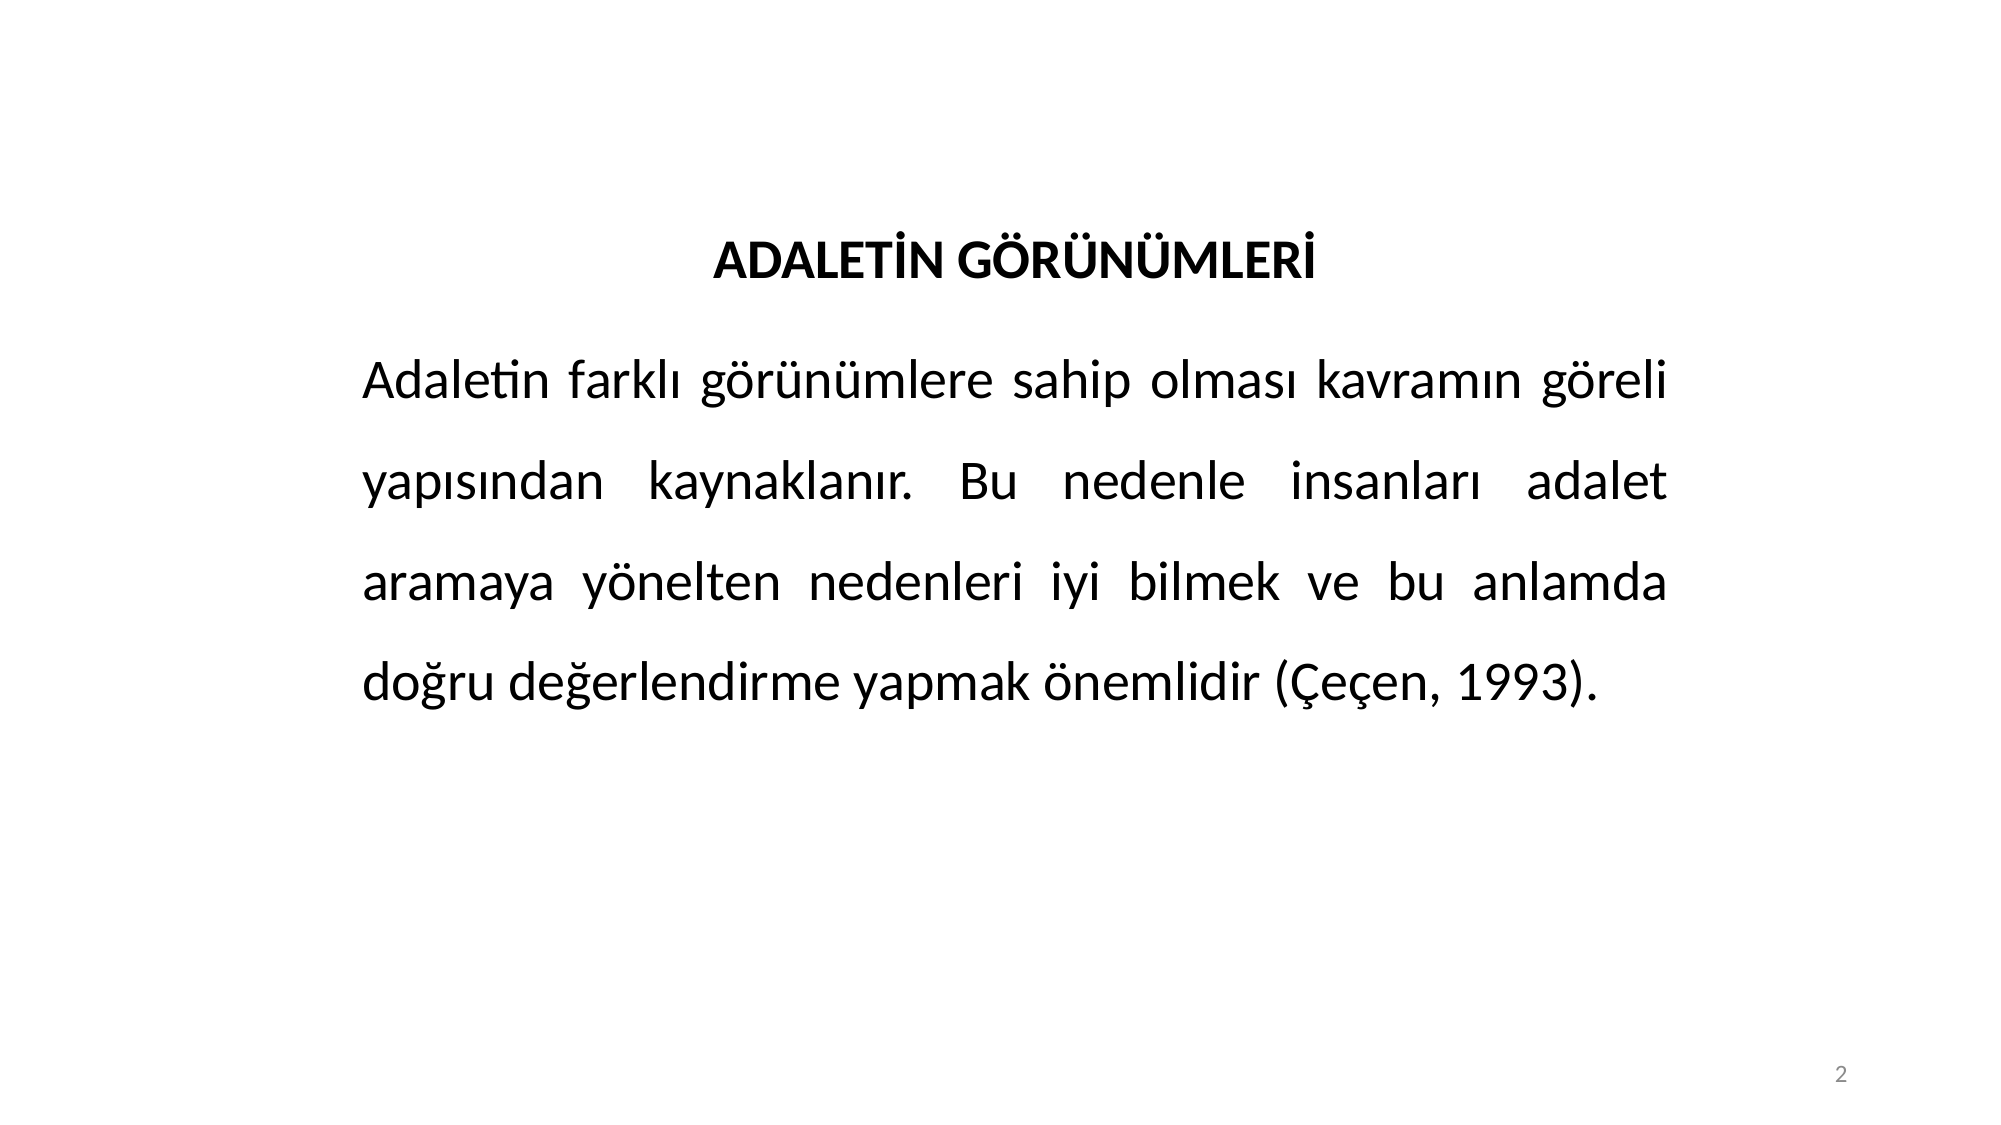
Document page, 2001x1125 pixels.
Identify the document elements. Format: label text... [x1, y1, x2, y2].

list ADALETİN GÖRÜNÜMLERİ Adaletin farklı görünümlere sahip olması kavramın göreli yapısından kaynaklanır. Bu nedenle insanları adalet aramaya yönelten nedenleri iyi bilmek ve bu anlamda doğru değerlendirme yapmak önemlidir (Çeçen, 1993). [347, 181, 1685, 796]
slide_number 2 [1412, 1042, 1863, 1103]
